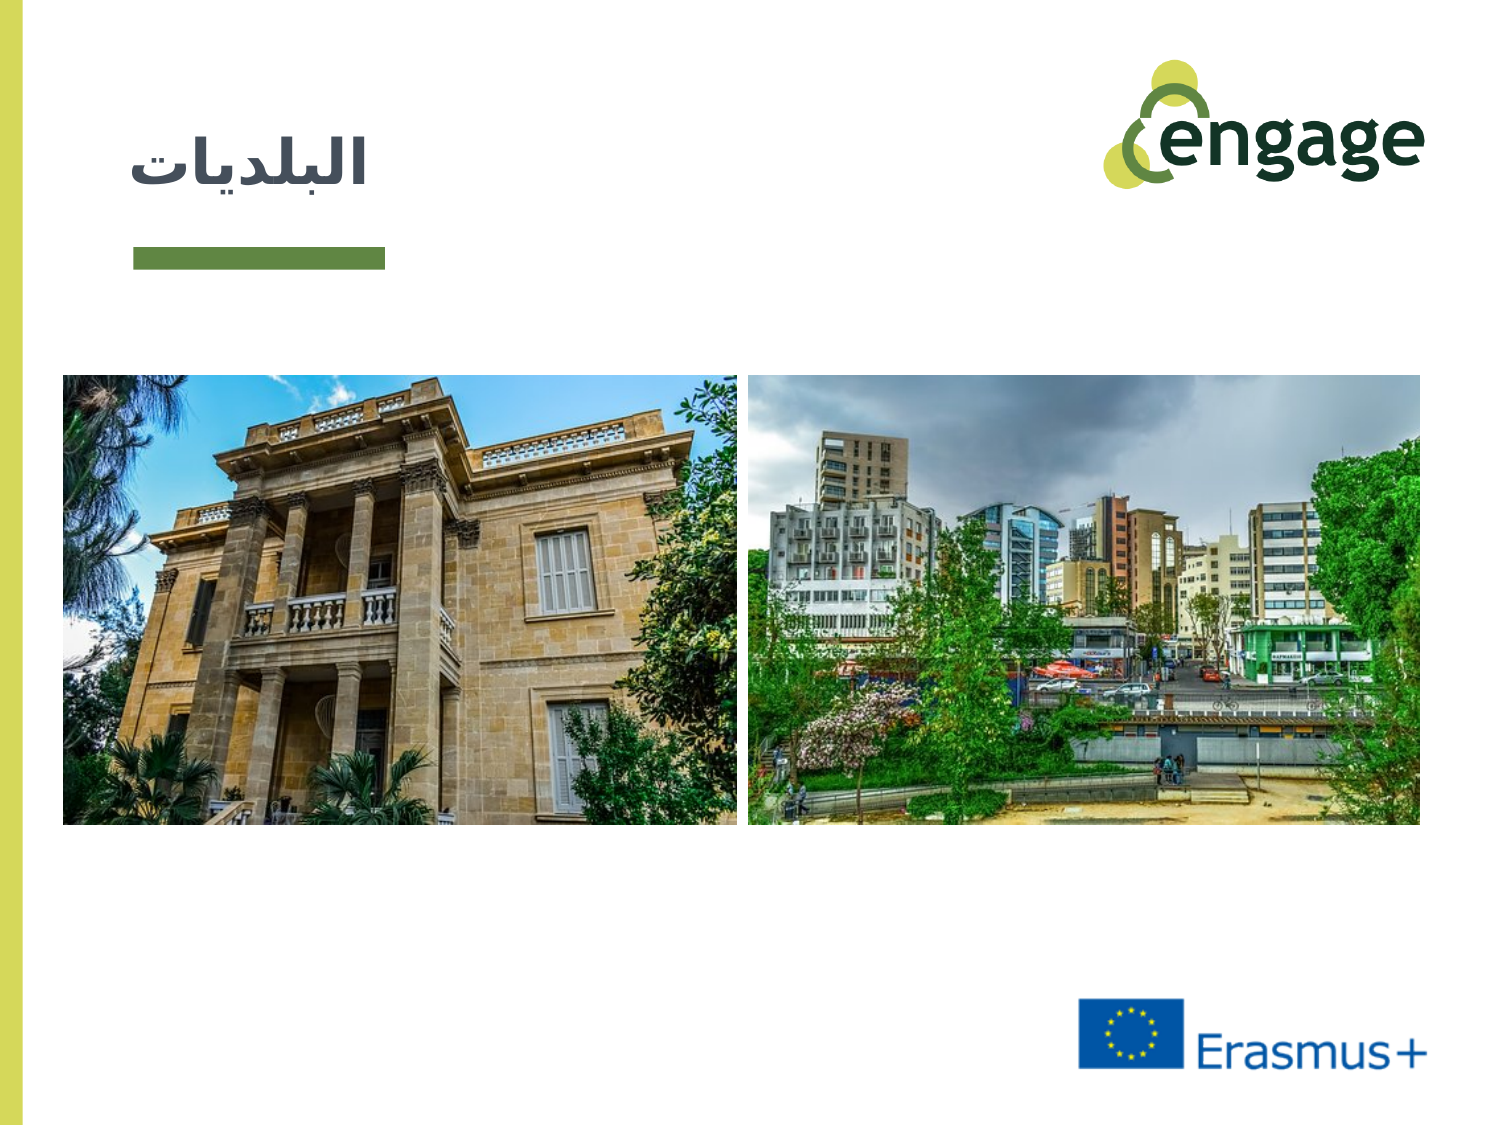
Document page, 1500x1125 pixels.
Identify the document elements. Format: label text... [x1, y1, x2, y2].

title البلديات [113, 0, 1387, 212]
picture [1058, 978, 1448, 1090]
picture [1387, 37, 1448, 212]
picture [63, 375, 737, 825]
picture [747, 375, 1420, 825]
